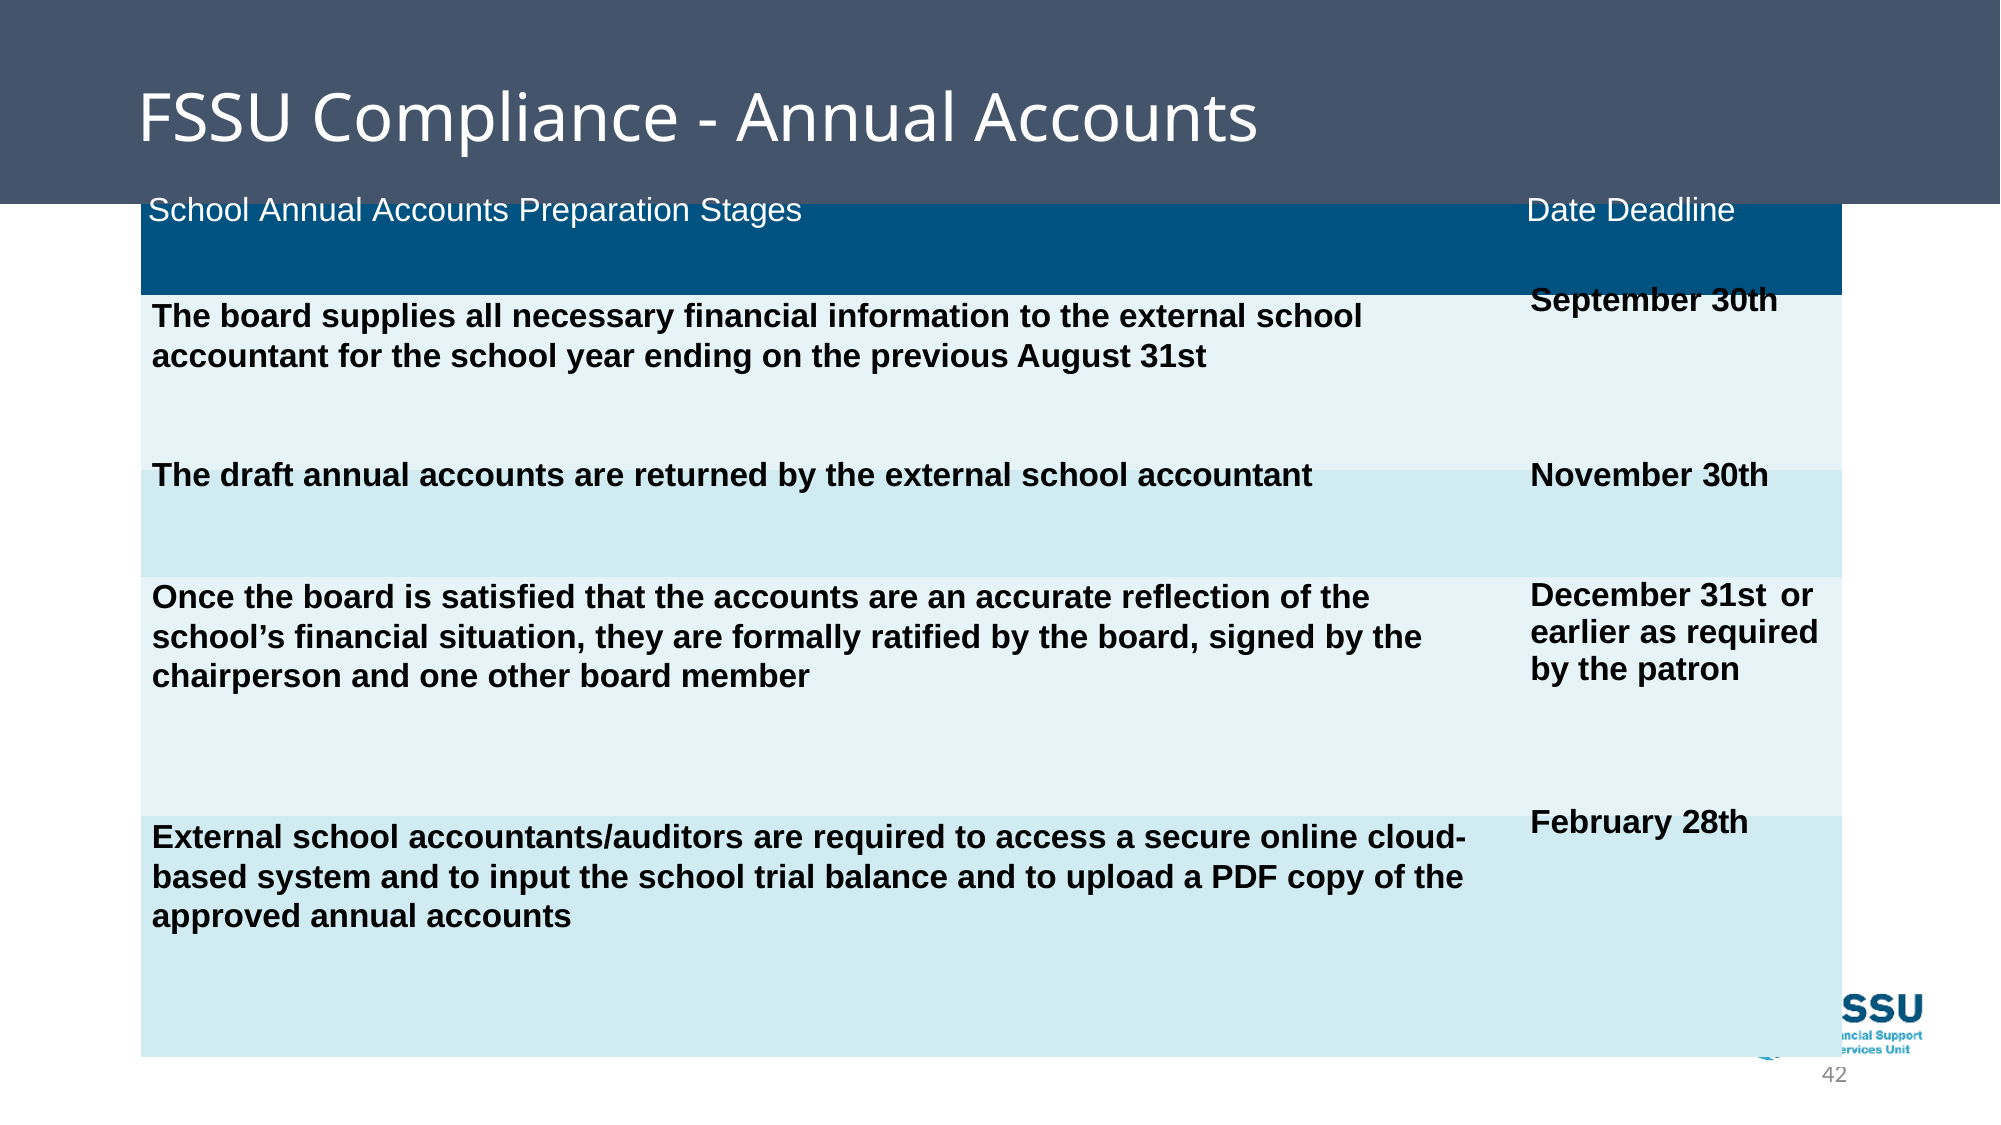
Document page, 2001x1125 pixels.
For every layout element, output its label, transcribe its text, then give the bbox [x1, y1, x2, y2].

text_box FSSU Compliance - Annual Accounts [122, 67, 1879, 163]
table_cell The board supplies all necessary financial information to the external school accountant for the school year ending on the previous August 31st [141, 295, 1519, 470]
table_cell December 31st or earlier as required by the patron [1519, 577, 1842, 816]
table_cell September 30th [1519, 295, 1842, 470]
picture [1728, 977, 1929, 1067]
table_cell February 28th [1519, 816, 1842, 1042]
table_cell Once the board is satisfied that the accounts are an accurate reflection of the school’s financial situation, they are formally ratified by the board, signed by the chairperson and one other board member [141, 577, 1519, 816]
table_header Date Deadline [1519, 204, 1842, 295]
table_cell External school accountants/auditors are required to access a secure online cloud-based system and to input the school trial balance and to upload a PDF copy of the approved annual accounts [141, 816, 1519, 1057]
table_cell November 30th [1519, 470, 1842, 577]
slide_number 42 [1412, 1042, 1863, 1103]
text_box [0, 0, 2000, 205]
table_header School Annual Accounts Preparation Stages [141, 204, 1519, 295]
table_cell The draft annual accounts are returned by the external school accountant [141, 470, 1519, 577]
